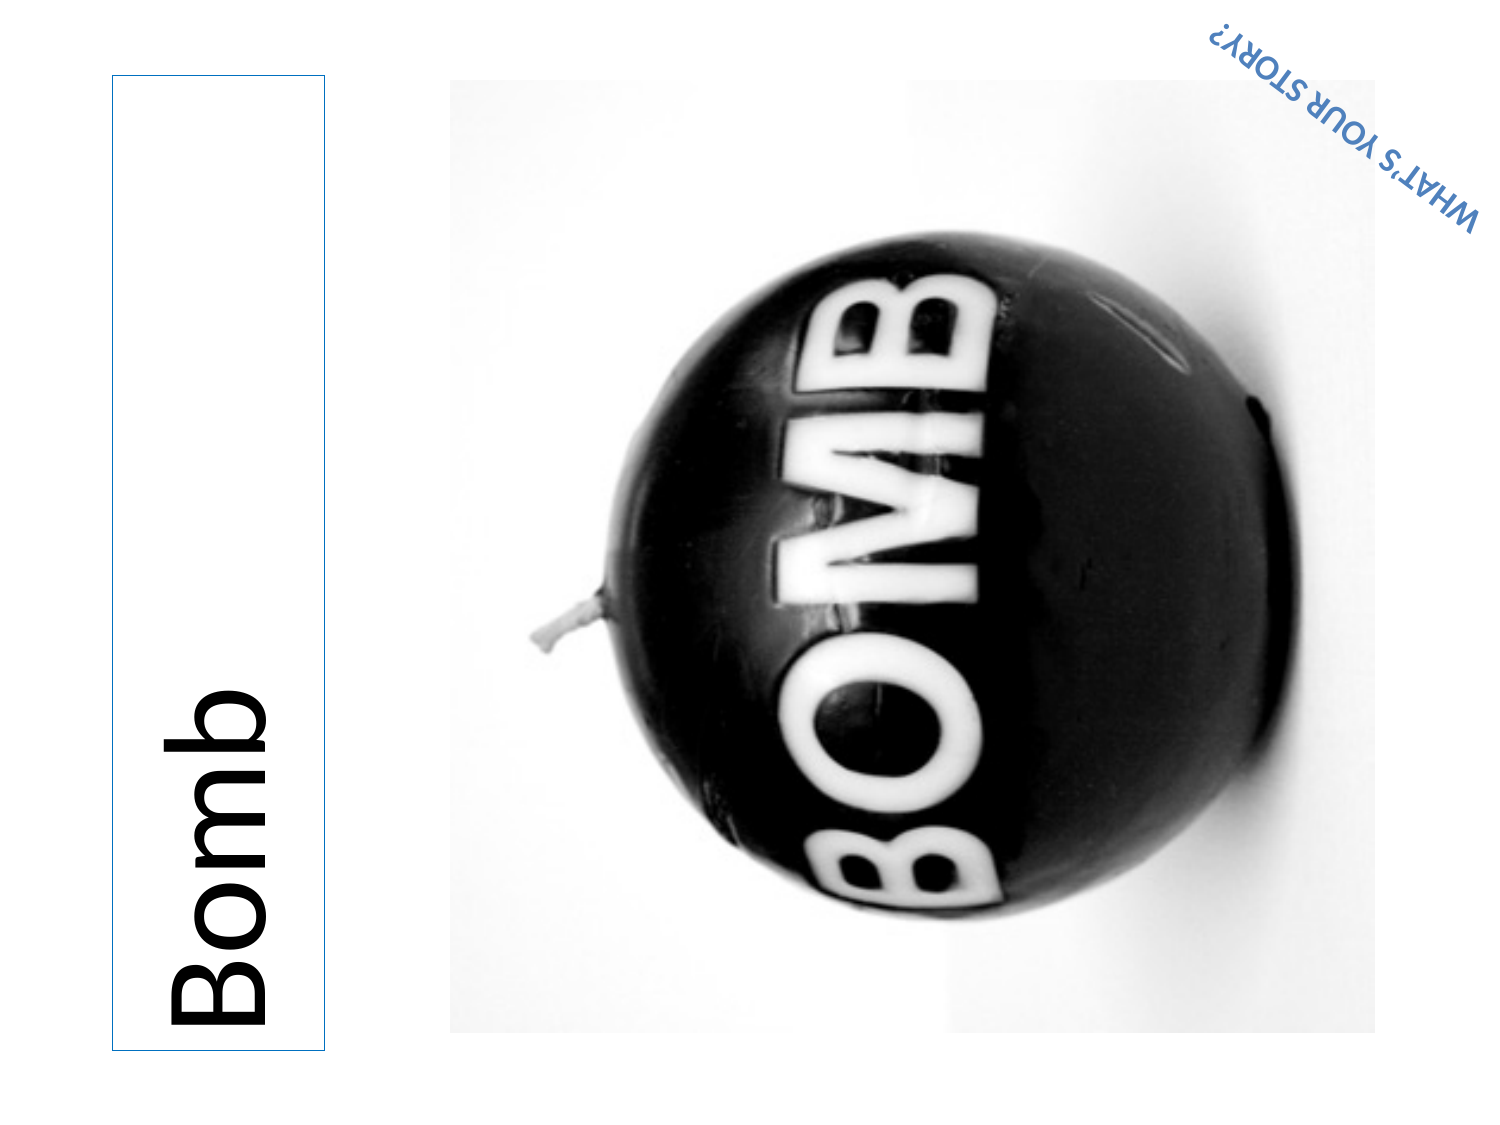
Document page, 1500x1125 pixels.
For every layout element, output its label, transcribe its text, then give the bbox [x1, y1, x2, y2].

text_box What’s your story? [1379, 119, 1500, 276]
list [449, 80, 1376, 1033]
text_box What’s your story? [1162, 0, 1325, 79]
list Bomb [112, 75, 325, 1051]
